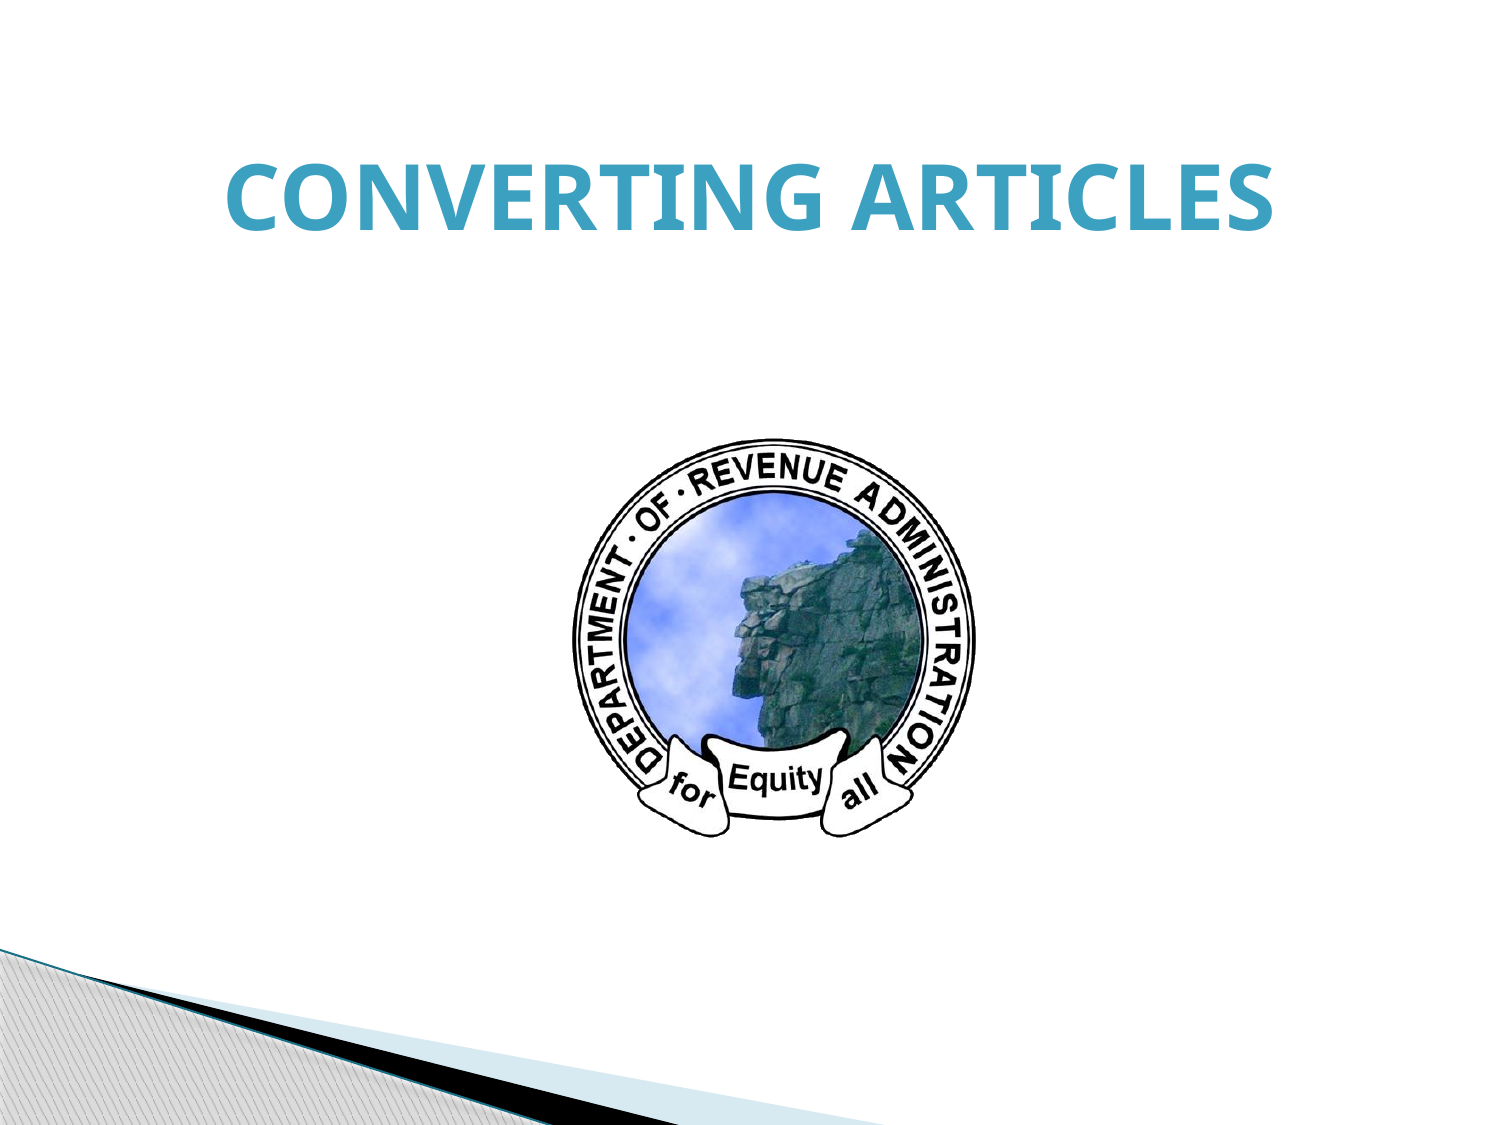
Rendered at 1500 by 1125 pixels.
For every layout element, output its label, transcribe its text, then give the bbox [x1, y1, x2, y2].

title Converting Articles [75, 99, 1425, 288]
picture [549, 412, 1001, 863]
